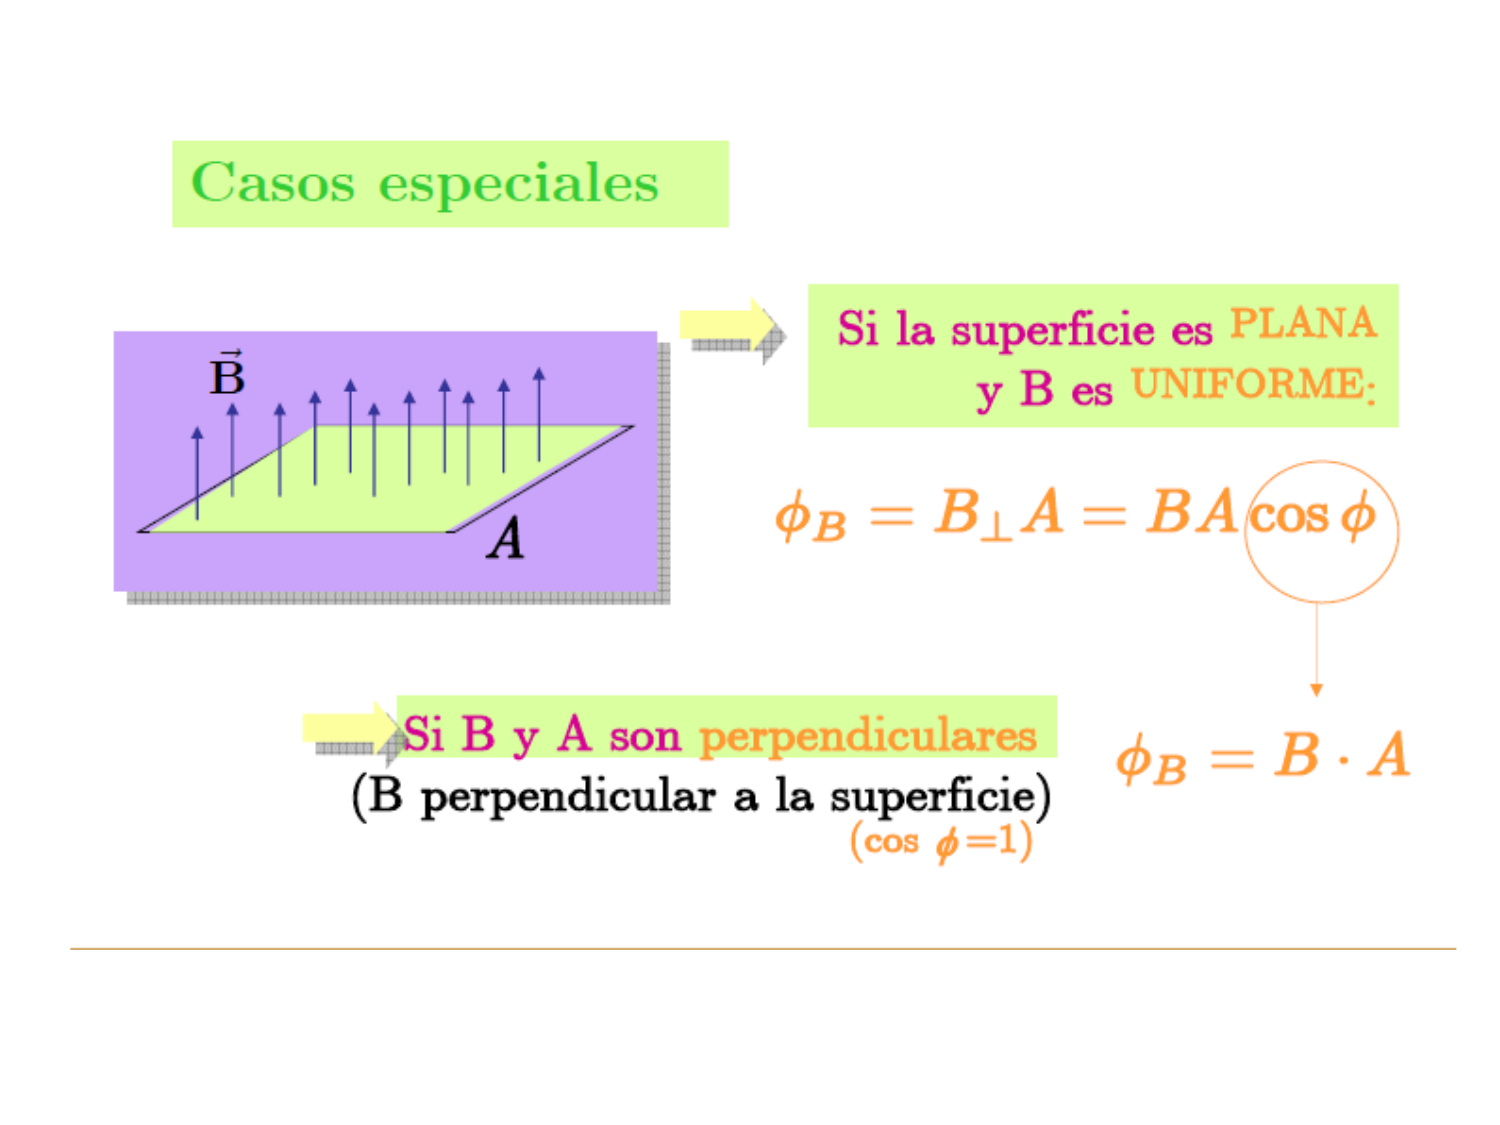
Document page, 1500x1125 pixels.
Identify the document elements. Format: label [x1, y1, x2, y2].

picture [70, 114, 1457, 950]
